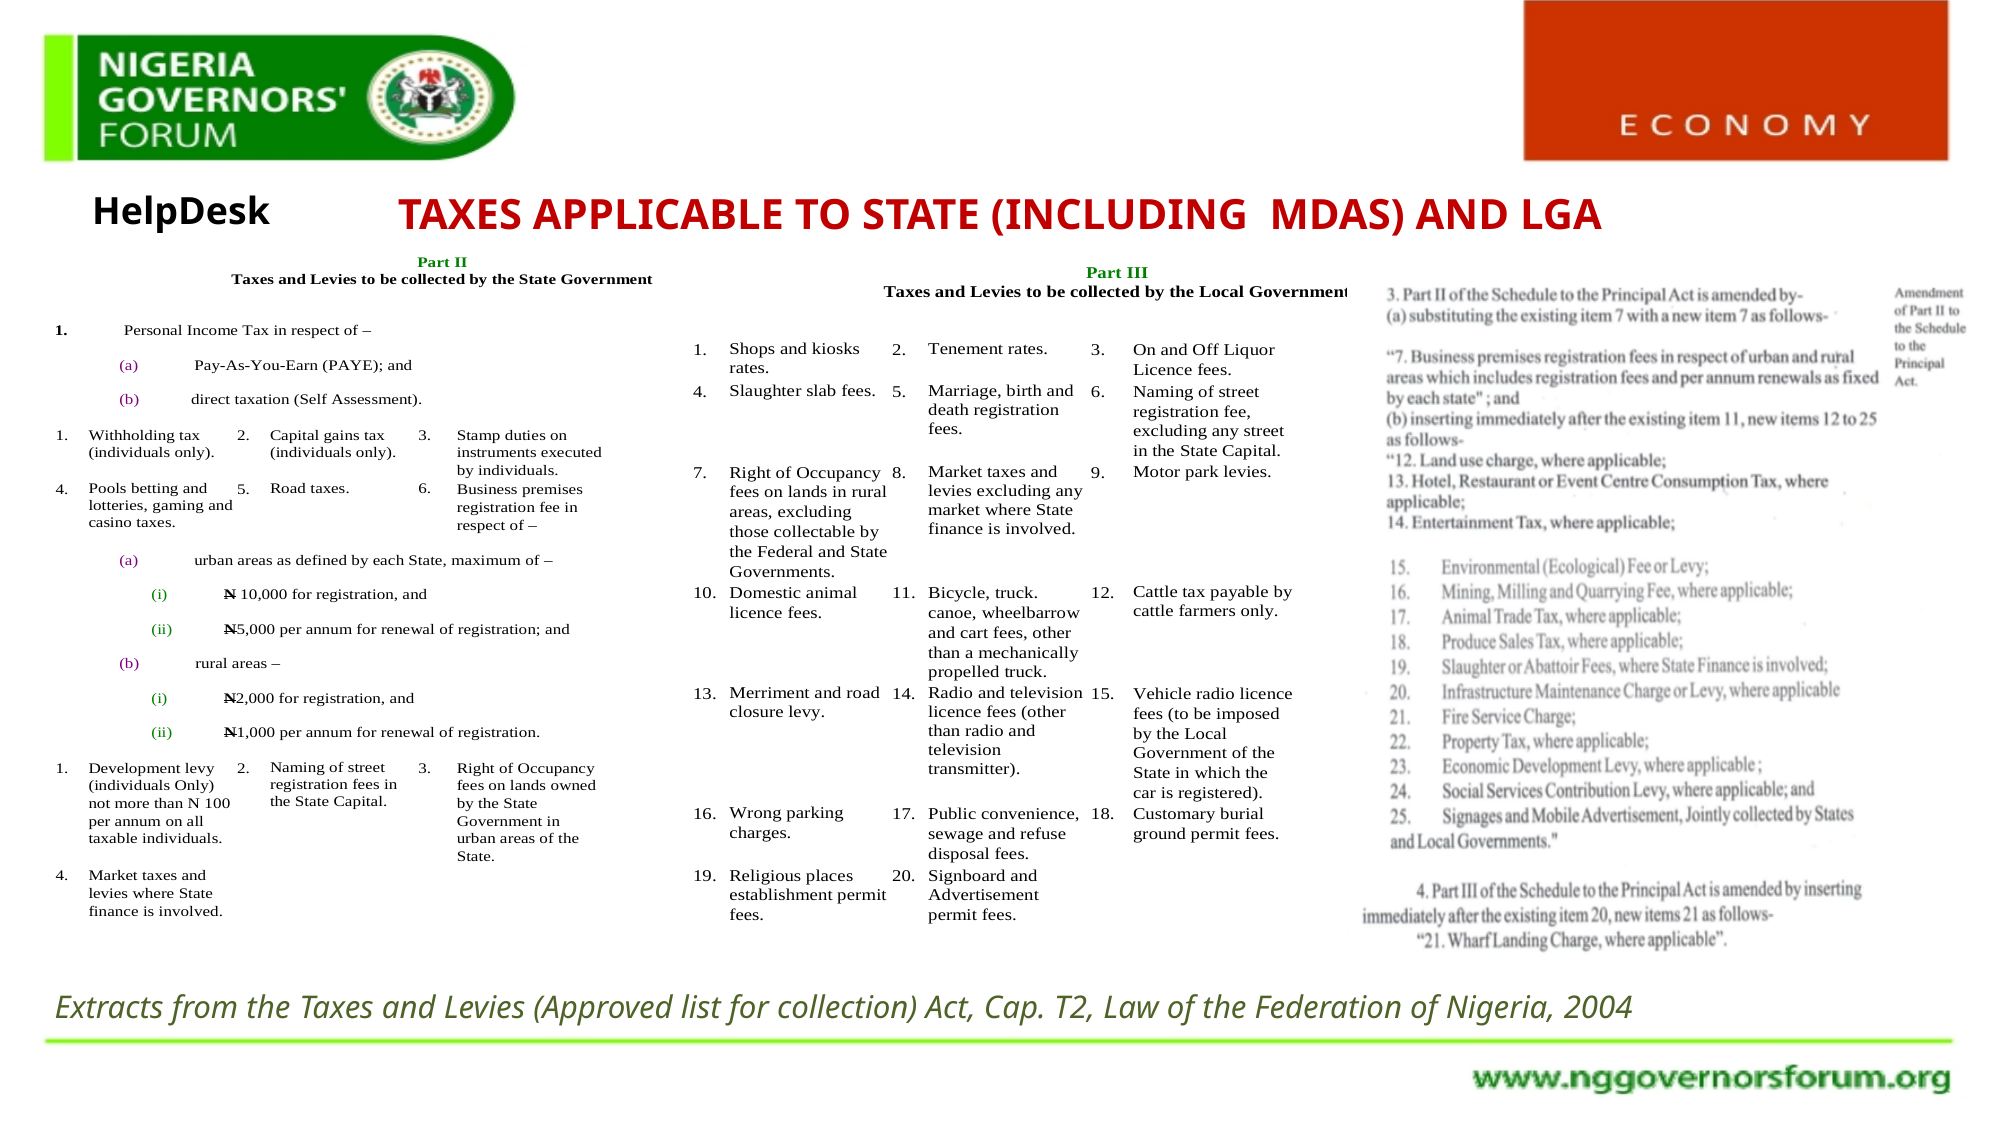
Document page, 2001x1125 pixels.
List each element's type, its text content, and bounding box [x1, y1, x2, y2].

text_box Extracts from the Taxes and Levies (Approved list for collection) Act, Cap. T2, Law of the Federation of Nigeria, 2004 [39, 980, 1852, 1033]
picture [0, 0, 2001, 1125]
text_box TAXES APPLICABLE TO STATE (INCLUDING MDAS) AND LGA [248, 180, 1752, 245]
text_box HelpDesk [77, 179, 286, 240]
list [691, 263, 1349, 963]
